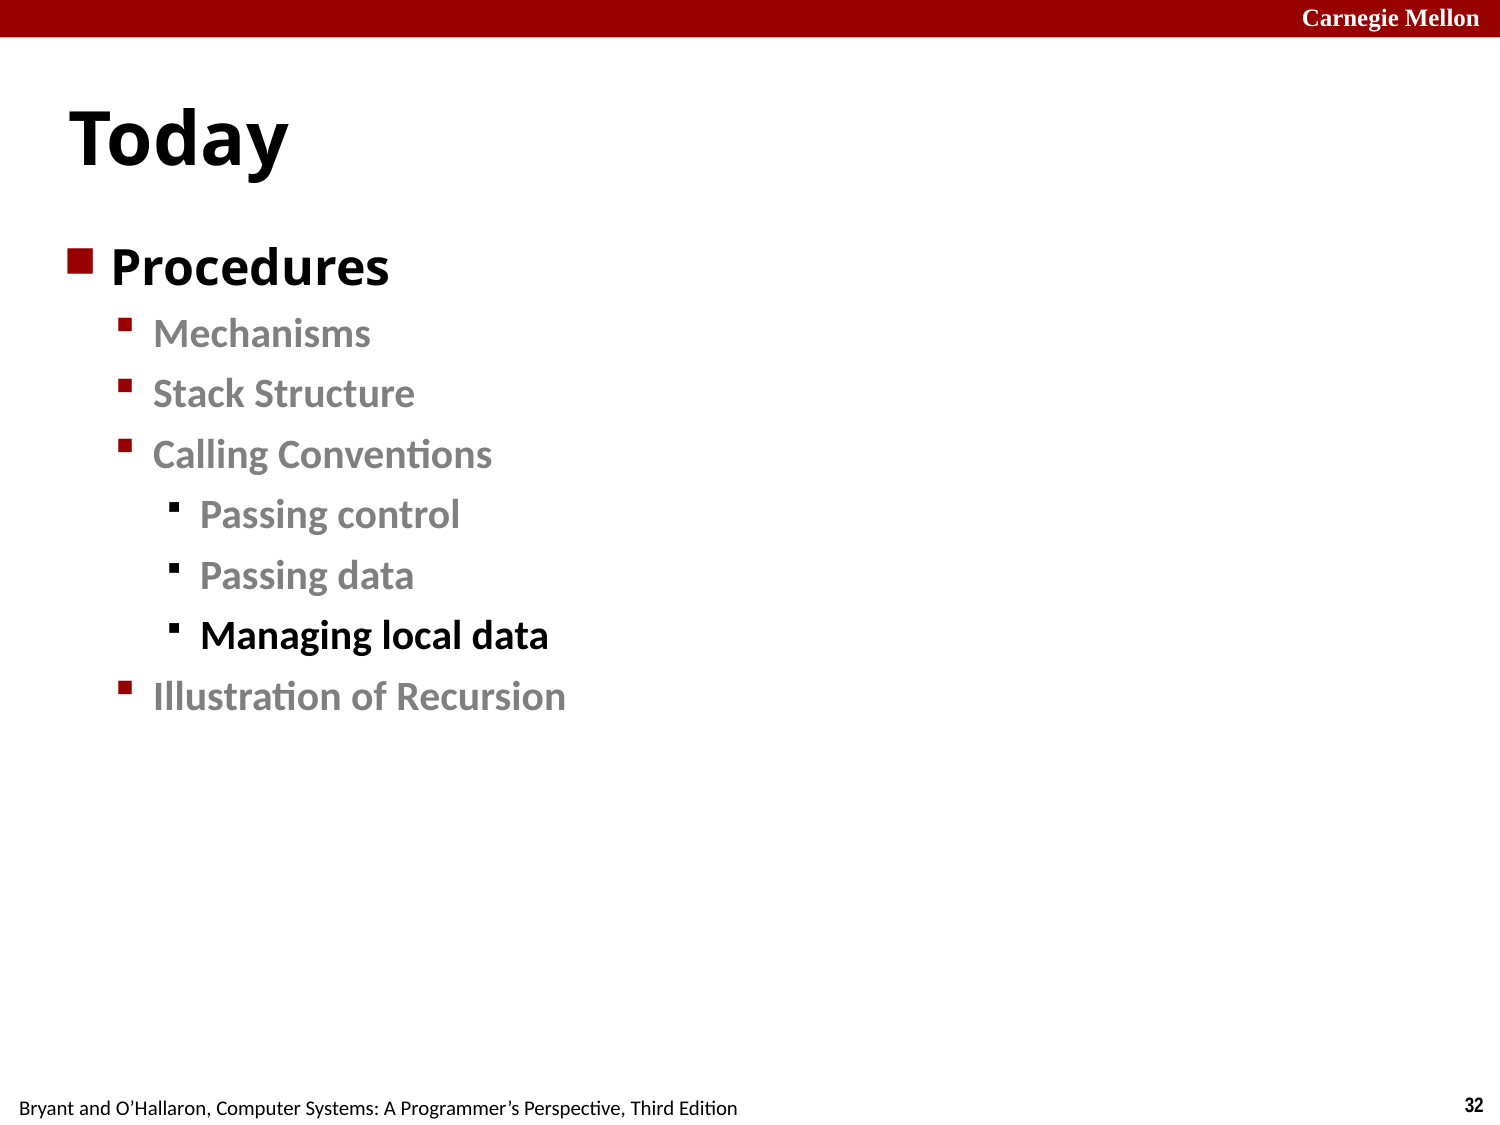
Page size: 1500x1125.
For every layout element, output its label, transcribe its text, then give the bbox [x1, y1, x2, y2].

list Procedures Mechanisms Stack Structure Calling Conventions Passing control Passing data Managing local data Illustration of Recursion [62, 228, 1438, 1122]
title Today [62, 41, 1438, 228]
